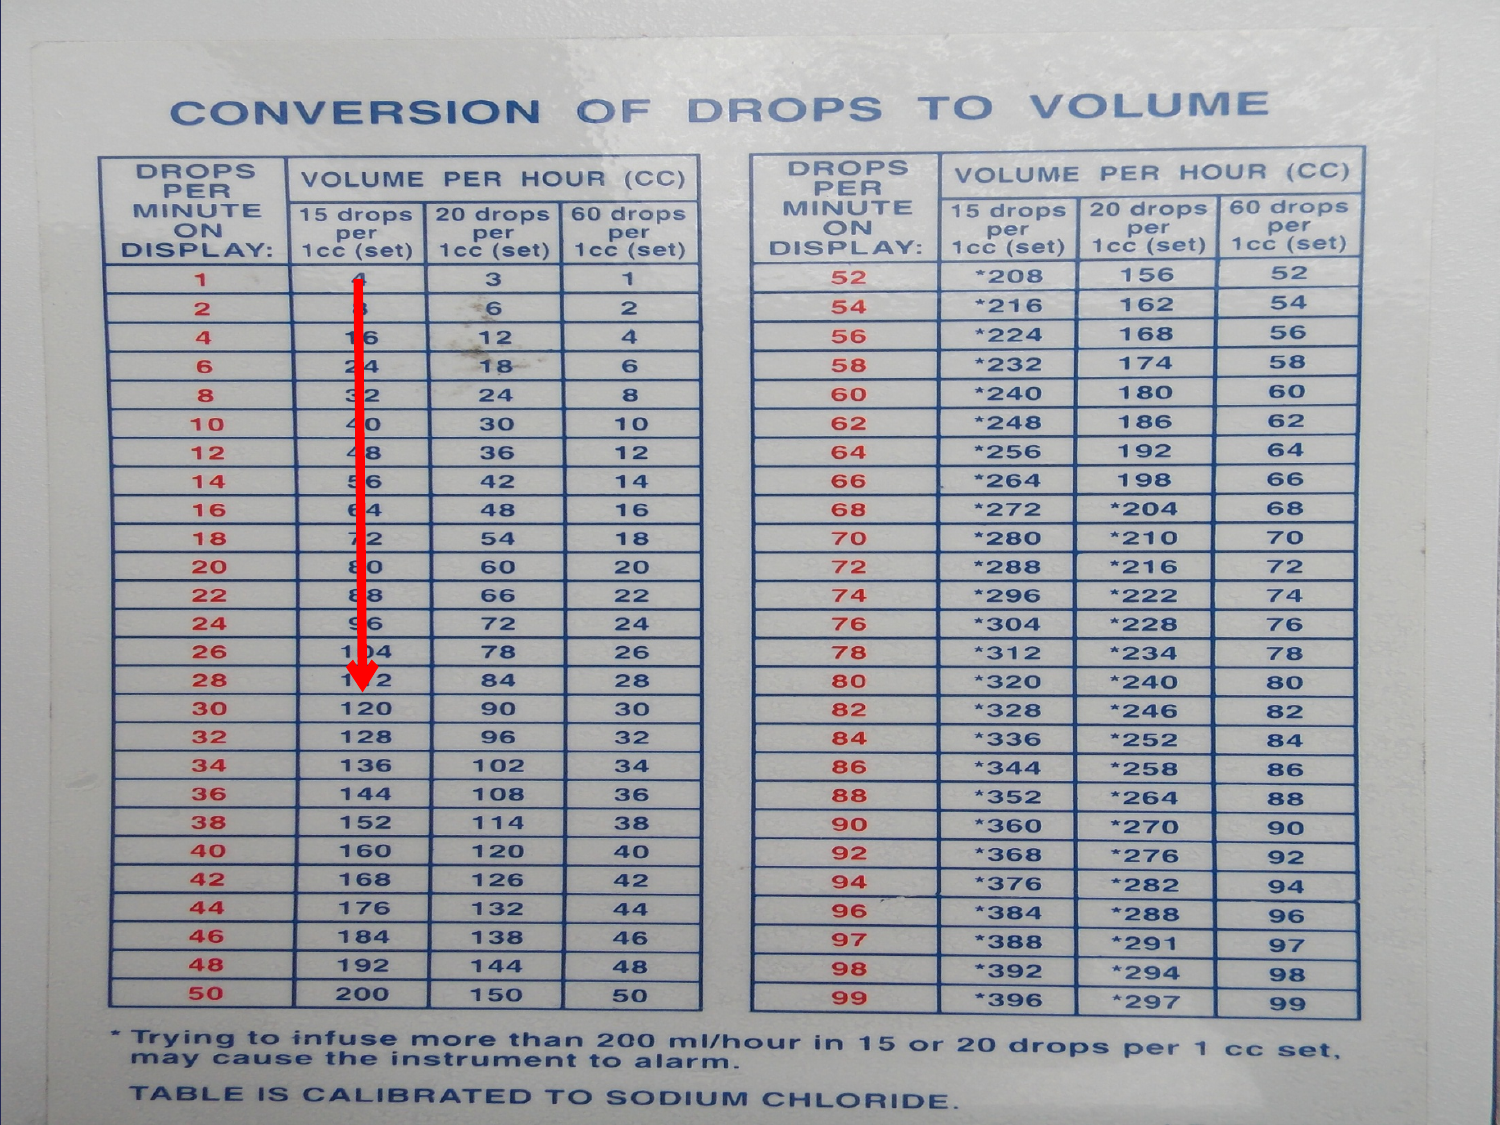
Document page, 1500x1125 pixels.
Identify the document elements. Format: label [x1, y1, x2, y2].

text_box [357, 278, 363, 693]
picture [2, 0, 1499, 1125]
